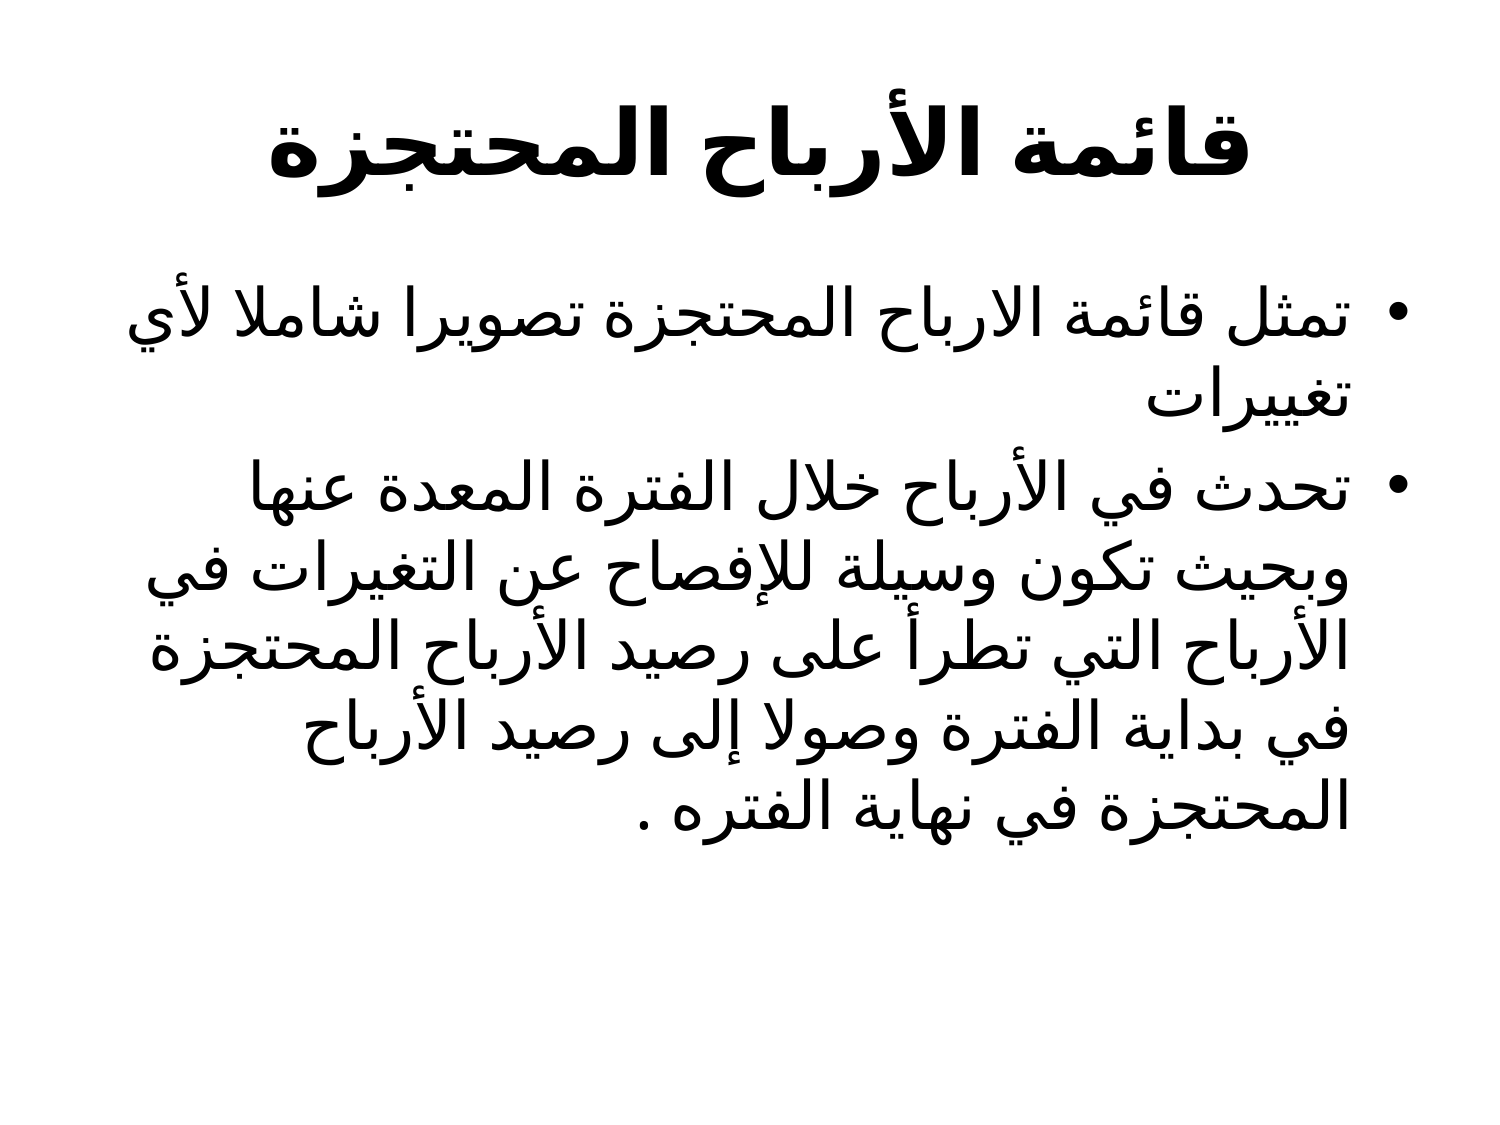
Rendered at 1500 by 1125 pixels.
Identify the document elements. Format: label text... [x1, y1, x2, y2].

list تمثل قائمة الارباح المحتجزة تصويرا شاملا لأي تغييرات تحدث في الأرباح خلال الفترة المعدة عنها وبحيث تكون وسيلة للإفصاح عن التغيرات في الأرباح التي تطرأ على رصيد الأرباح المحتجزة في بداية الفترة وصولا إلى رصيد الأرباح المحتجزة في نهاية الفتره . [75, 262, 1425, 1005]
title قائمة الأرباح المحتجزة [75, 45, 1425, 233]
